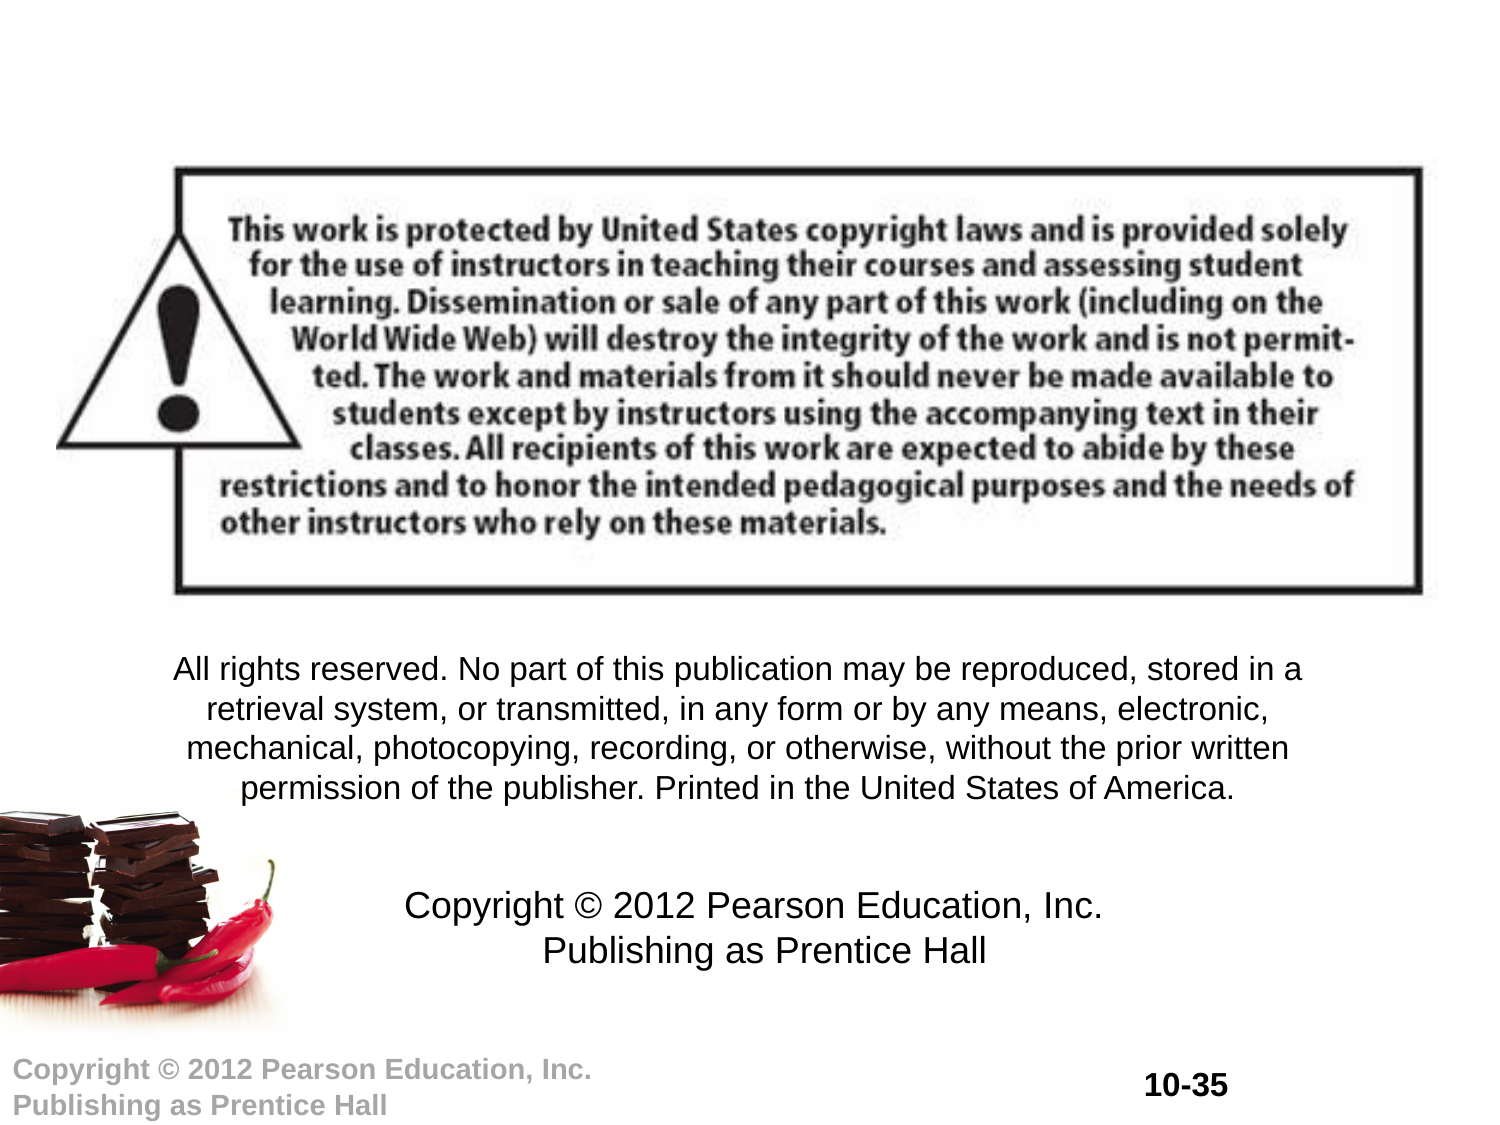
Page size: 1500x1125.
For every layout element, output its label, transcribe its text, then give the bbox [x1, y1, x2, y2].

picture [55, 159, 1439, 611]
text_box Copyright © 2012 Pearson Education, Inc. Publishing as Prentice Hall [121, 873, 1409, 979]
picture [0, 789, 300, 1039]
text_box All rights reserved. No part of this publication may be reproduced, stored in a retrieval system, or transmitted, in any form or by any means, electronic, mechanical, photocopying, recording, or otherwise, without the prior written permission of the publisher. Printed in the United States of America. [116, 639, 1362, 814]
